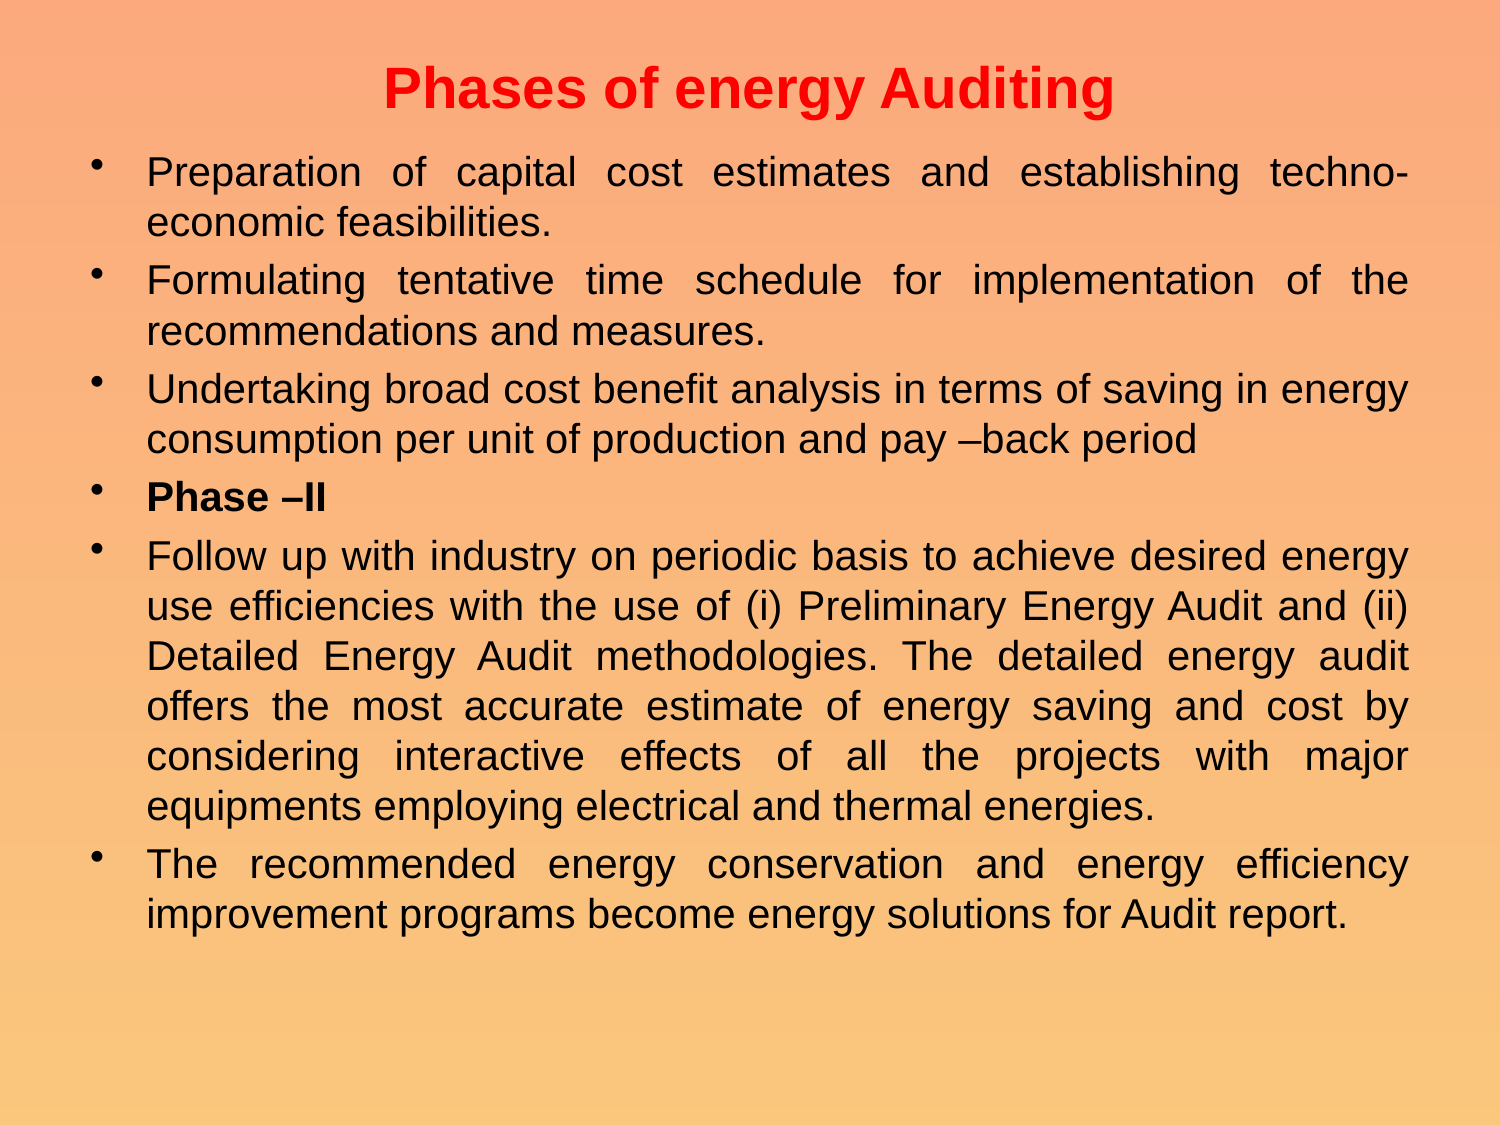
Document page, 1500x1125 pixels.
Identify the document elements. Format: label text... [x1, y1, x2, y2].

list Preparation of capital cost estimates and establishing techno-economic feasibilities. Formulating tentative time schedule for implementation of the recommendations and measures. Undertaking broad cost benefit analysis in terms of saving in energy consumption per unit of production and pay –back period Phase –II Follow up with industry on periodic basis to achieve desired energy use efficiencies with the use of (i) Preliminary Energy Audit and (ii) Detailed Energy Audit methodologies. The detailed energy audit offers the most accurate estimate of energy saving and cost by considering interactive effects of all the projects with major equipments employing electrical and thermal energies. The recommended energy conservation and energy efficiency improvement programs become energy solutions for Audit report. [74, 137, 1426, 1006]
title Phases of energy Auditing [74, 44, 1426, 126]
